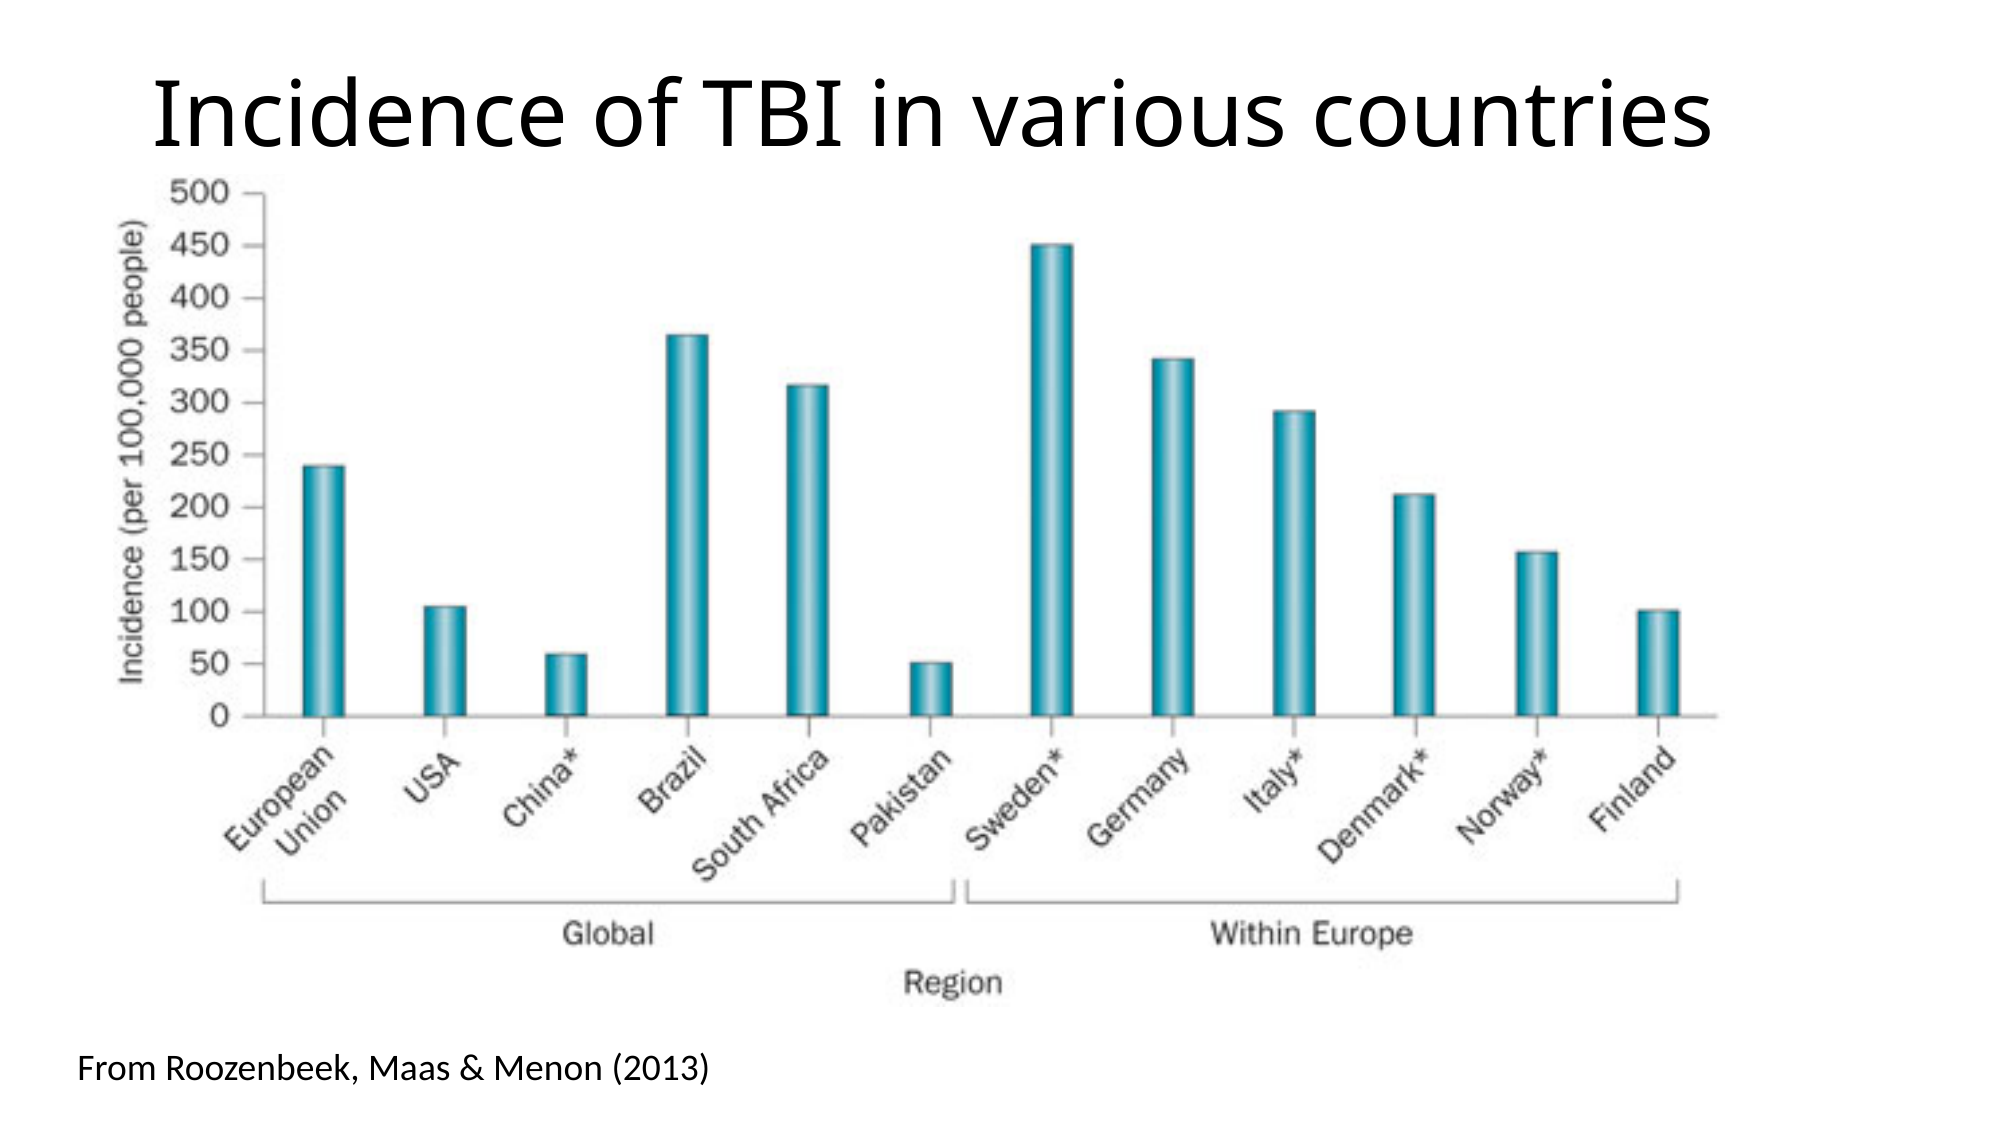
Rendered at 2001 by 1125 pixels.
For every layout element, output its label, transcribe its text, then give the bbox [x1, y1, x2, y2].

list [112, 174, 1725, 1007]
text_box From Roozenbeek, Maas & Menon (2013) [62, 1036, 1500, 1096]
title Incidence of TBI in various countries [137, 59, 1863, 175]
